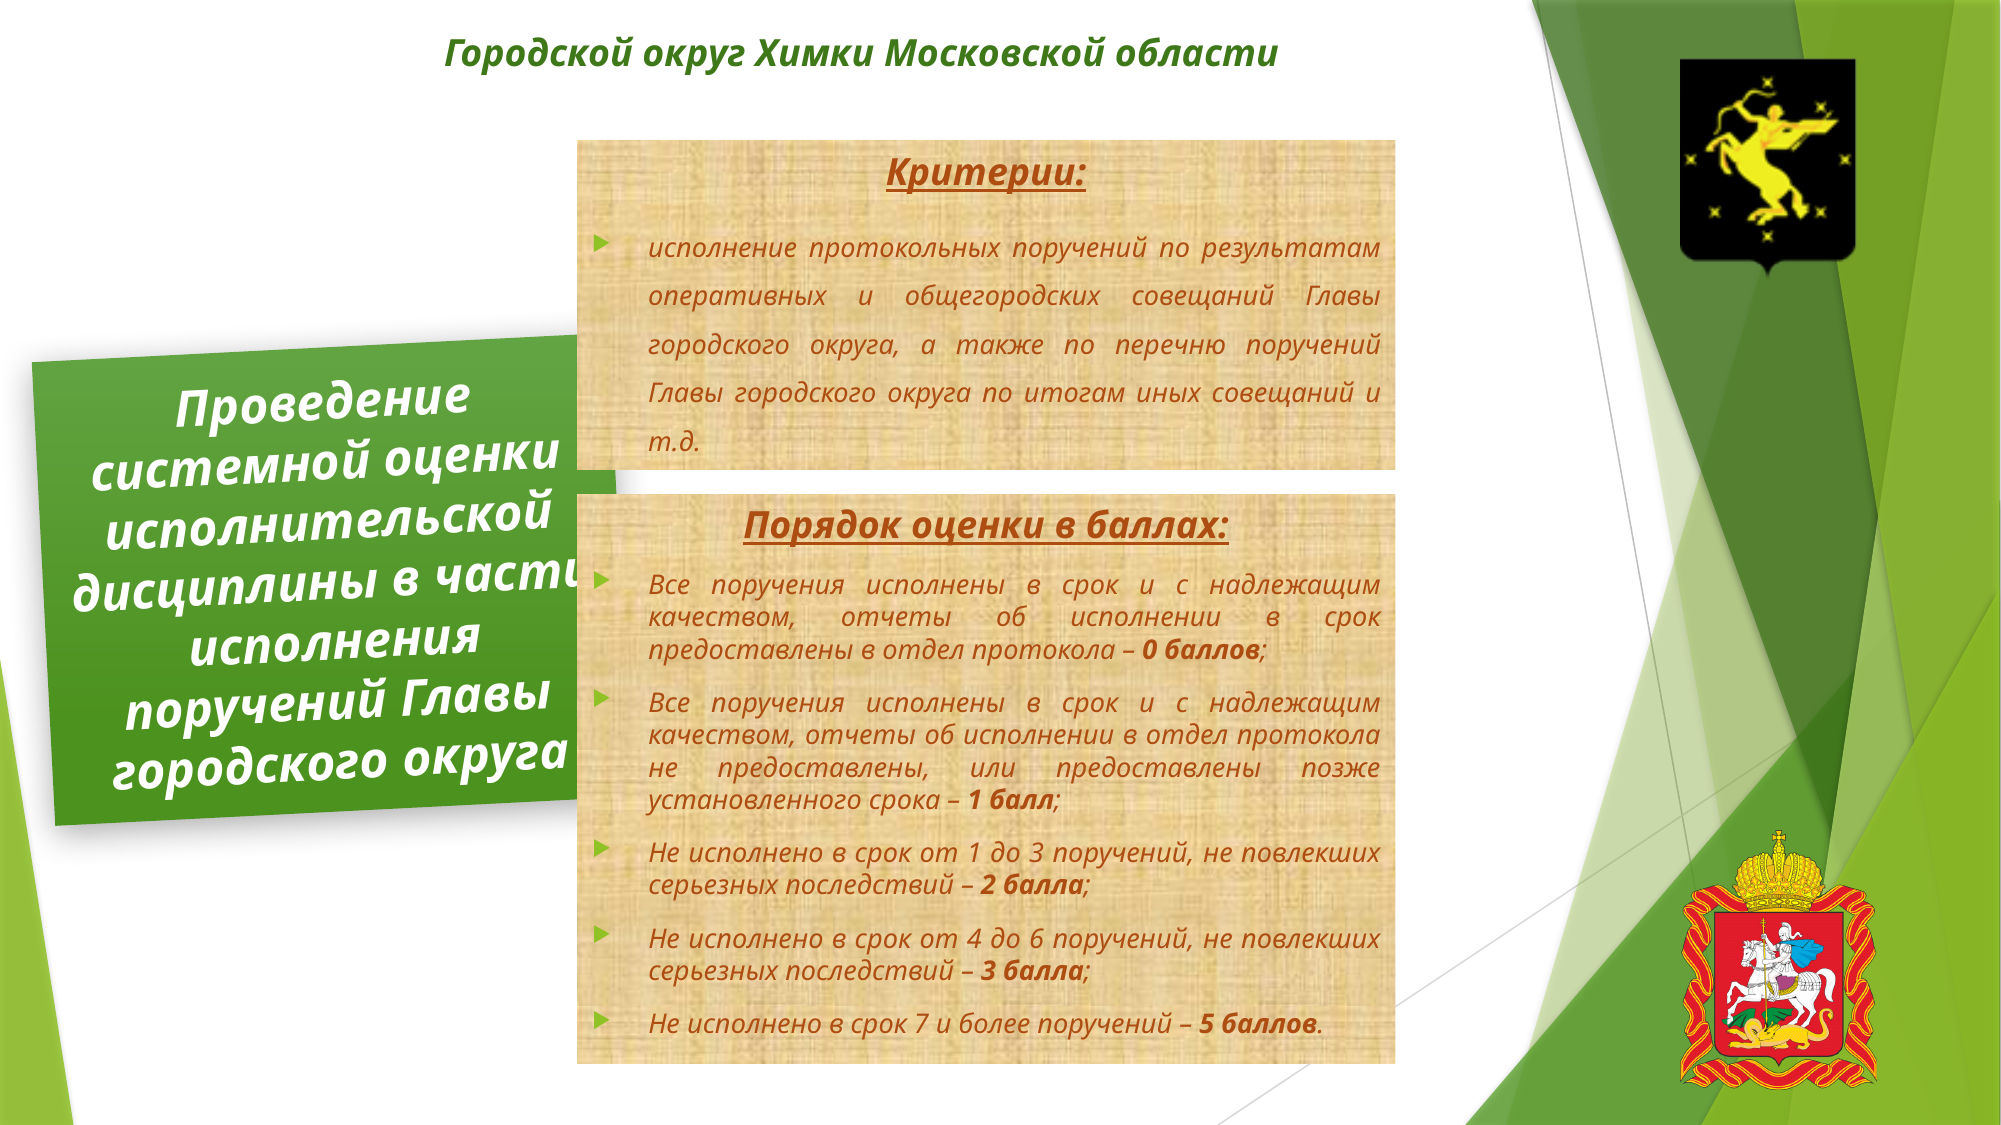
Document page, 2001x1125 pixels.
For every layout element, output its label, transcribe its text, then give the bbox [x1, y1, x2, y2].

picture [1679, 829, 1878, 1091]
text_box Городской округ Химки Московской области [224, 21, 1499, 83]
text_box Порядок оценки в баллах: Все поручения исполнены в срок и с надлежащим качеством, отчеты об исполнении в срок предоставлены в отдел протокола – 0 баллов; Все поручения исполнены в срок и с надлежащим качеством, отчеты об исполнении в отдел протокола не предоставлены, или предоставлены позже установленного срока – 1 балл; Не исполнено в срок от 1 до 3 поручений, не повлекших серьезных последствий – 2 балла; Не исполнено в срок от 4 до 6 поручений, не повлекших серьезных последствий – 3 балла; Не исполнено в срок 7 и более поручений – 5 баллов. [577, 494, 1396, 1064]
text_box Критерии: исполнение протокольных поручений по результатам оперативных и общегородских совещаний Главы городского округа, а также по перечню поручений Главы городского округа по итогам иных совещаний и т.д. [577, 140, 1396, 470]
text_box Проведение системной оценки исполнительской дисциплины в части исполнения поручений Главы городского округа [31, 334, 617, 826]
picture [1679, 56, 1860, 281]
